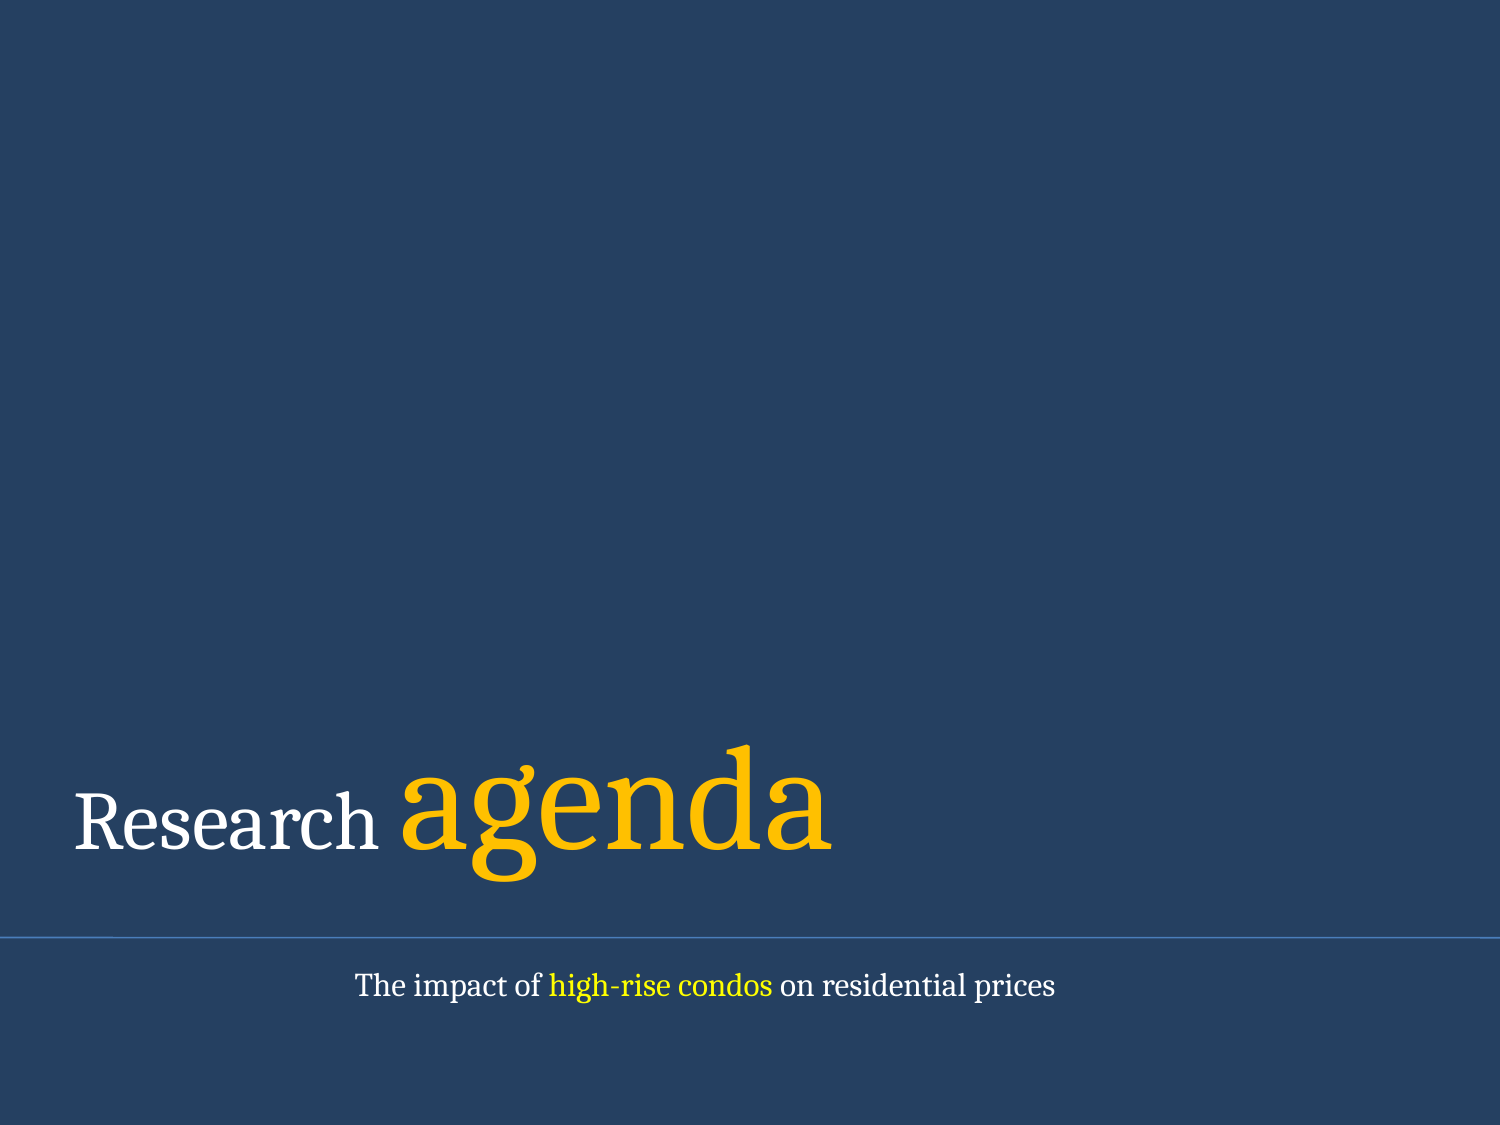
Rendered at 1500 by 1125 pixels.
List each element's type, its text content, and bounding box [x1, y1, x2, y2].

text_box Research agenda [58, 692, 1207, 888]
text_box The impact of high-rise condos on residential prices [339, 956, 1407, 1011]
